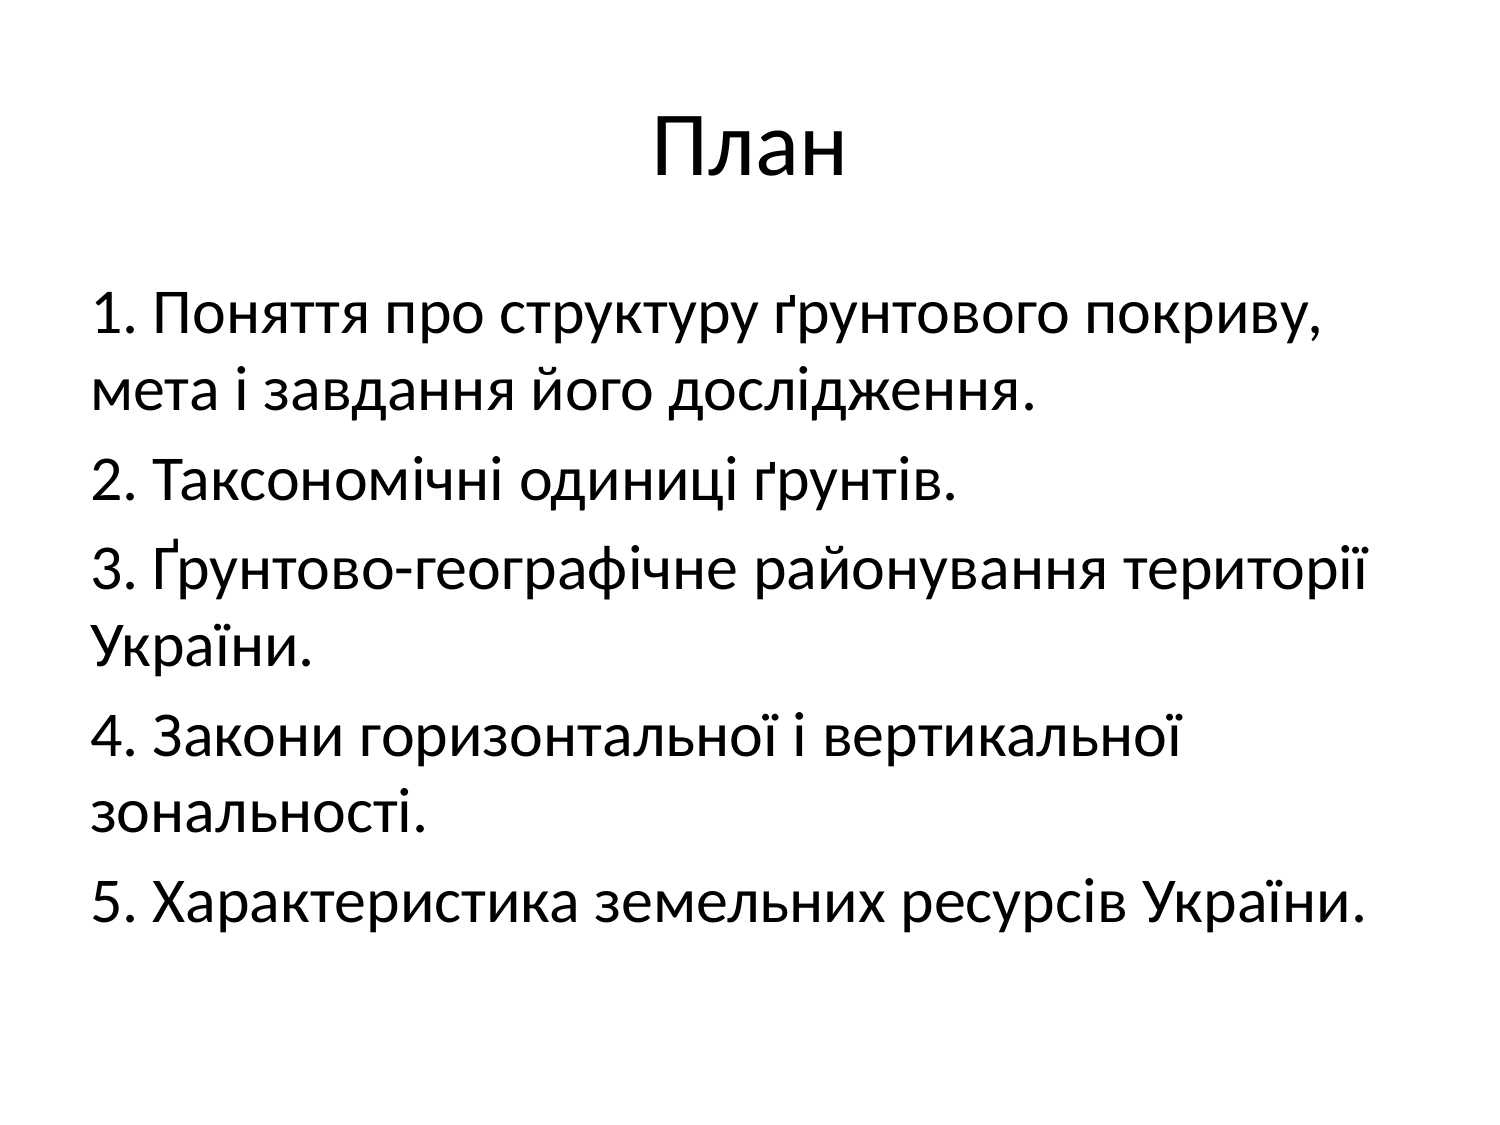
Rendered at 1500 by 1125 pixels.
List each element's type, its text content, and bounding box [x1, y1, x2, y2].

list 1. Поняття про структуру ґрунтового покриву, мета і завдання його дослідження. 2. Таксономічні одиниці ґрунтів. 3. Ґрунтово-географічне районування території України. 4. Закони горизонтальної і вертикальної зональності. 5. Характеристика земельних ресурсів України. [75, 262, 1425, 1005]
title План [75, 45, 1425, 233]
